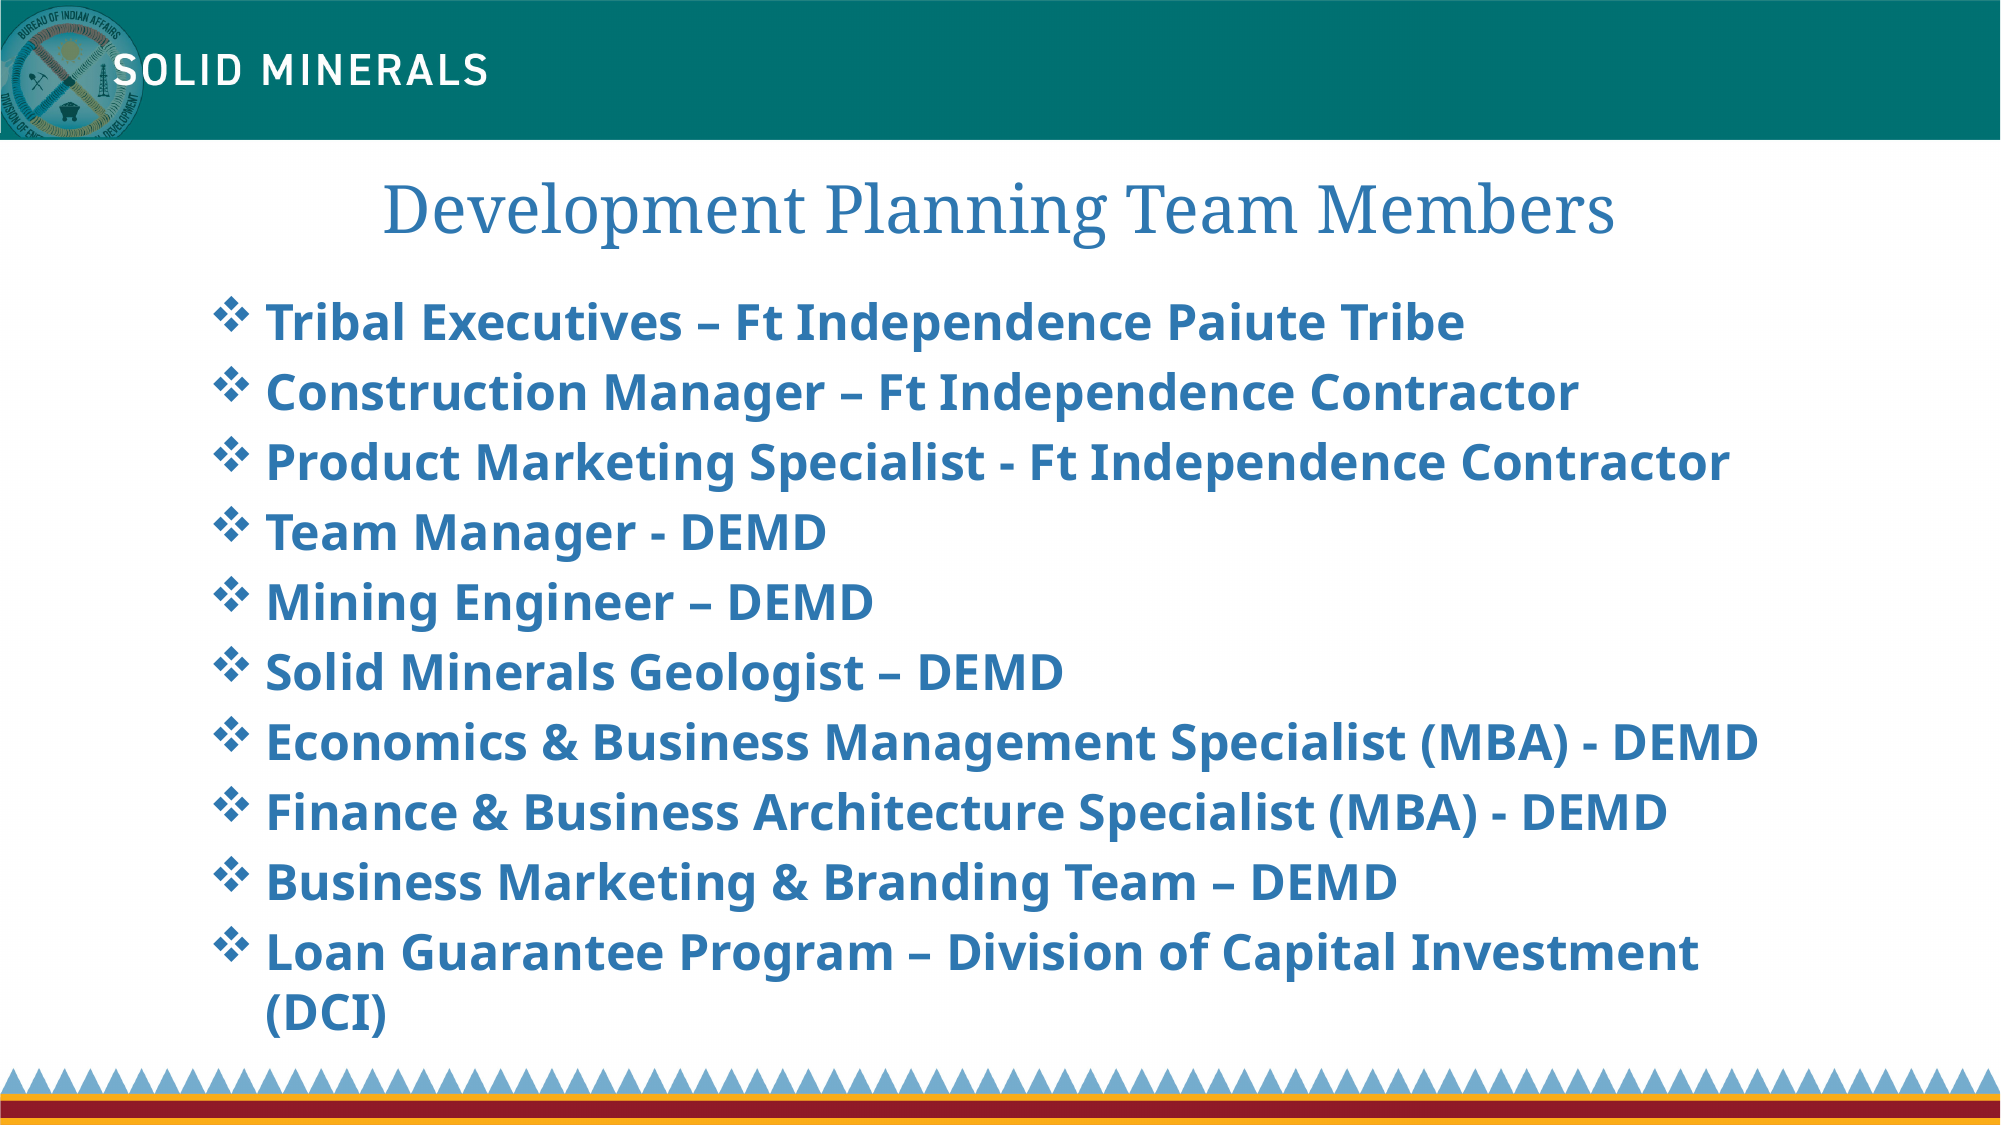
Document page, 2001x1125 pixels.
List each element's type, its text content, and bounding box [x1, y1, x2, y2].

title Development Planning Team Members [99, 159, 1900, 301]
picture [0, 0, 2001, 1125]
list Tribal Executives – Ft Independence Paiute Tribe Construction Manager – Ft Independence Contractor Product Marketing Specialist - Ft Independence Contractor Team Manager - DEMD Mining Engineer – DEMD Solid Minerals Geologist – DEMD Economics & Business Management Specialist (MBA) - DEMD Finance & Business Architecture Specialist (MBA) - DEMD Business Marketing & Branding Team – DEMD Loan Guarantee Program – Division of Capital Investment (DCI) [194, 283, 1806, 1024]
